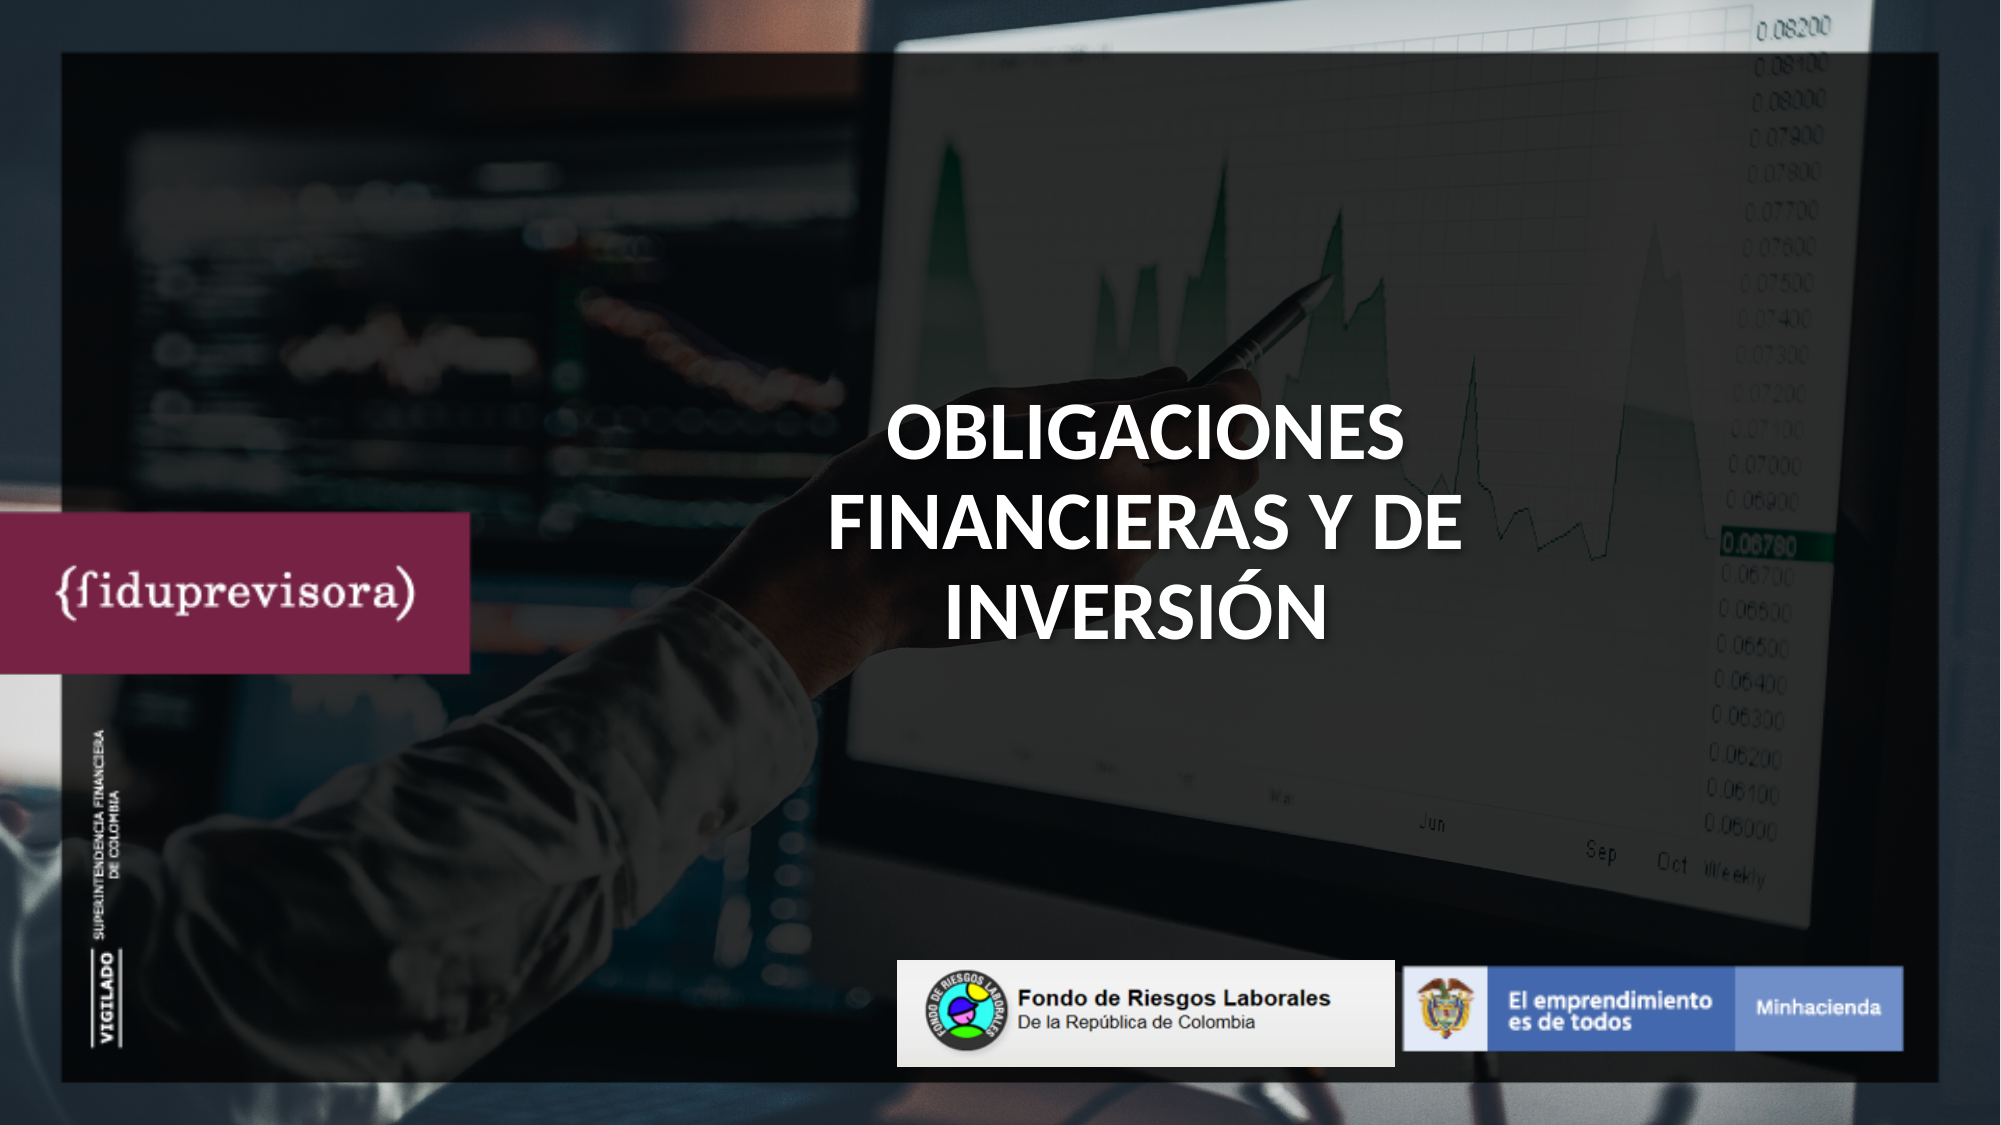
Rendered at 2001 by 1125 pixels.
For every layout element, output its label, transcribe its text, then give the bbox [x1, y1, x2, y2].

text_box OBLIGACIONES FINANCIERAS Y DE INVERSIÓN [652, 308, 1640, 746]
picture [0, 0, 2001, 1125]
